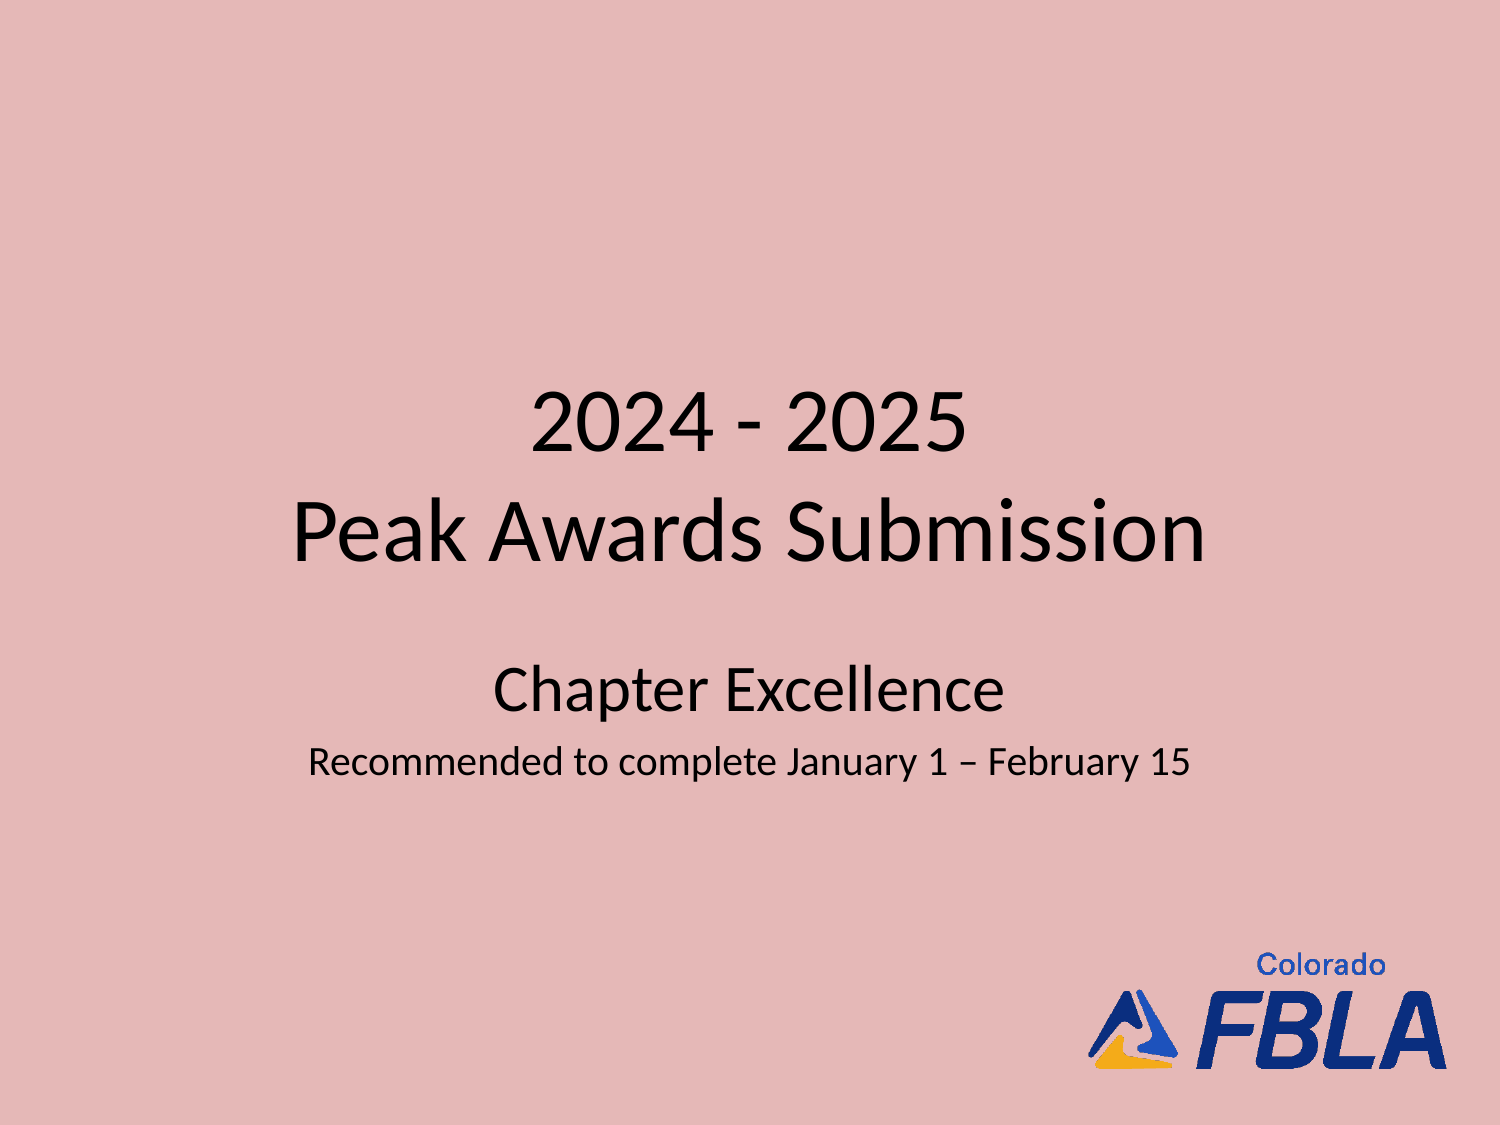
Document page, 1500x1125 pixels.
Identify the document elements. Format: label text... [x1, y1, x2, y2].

title 2024 - 2025 Peak Awards Submission [112, 349, 1388, 591]
picture [1049, 829, 1500, 1125]
subtitle Chapter Excellence Recommended to complete January 1 – February 15 [225, 637, 1275, 925]
